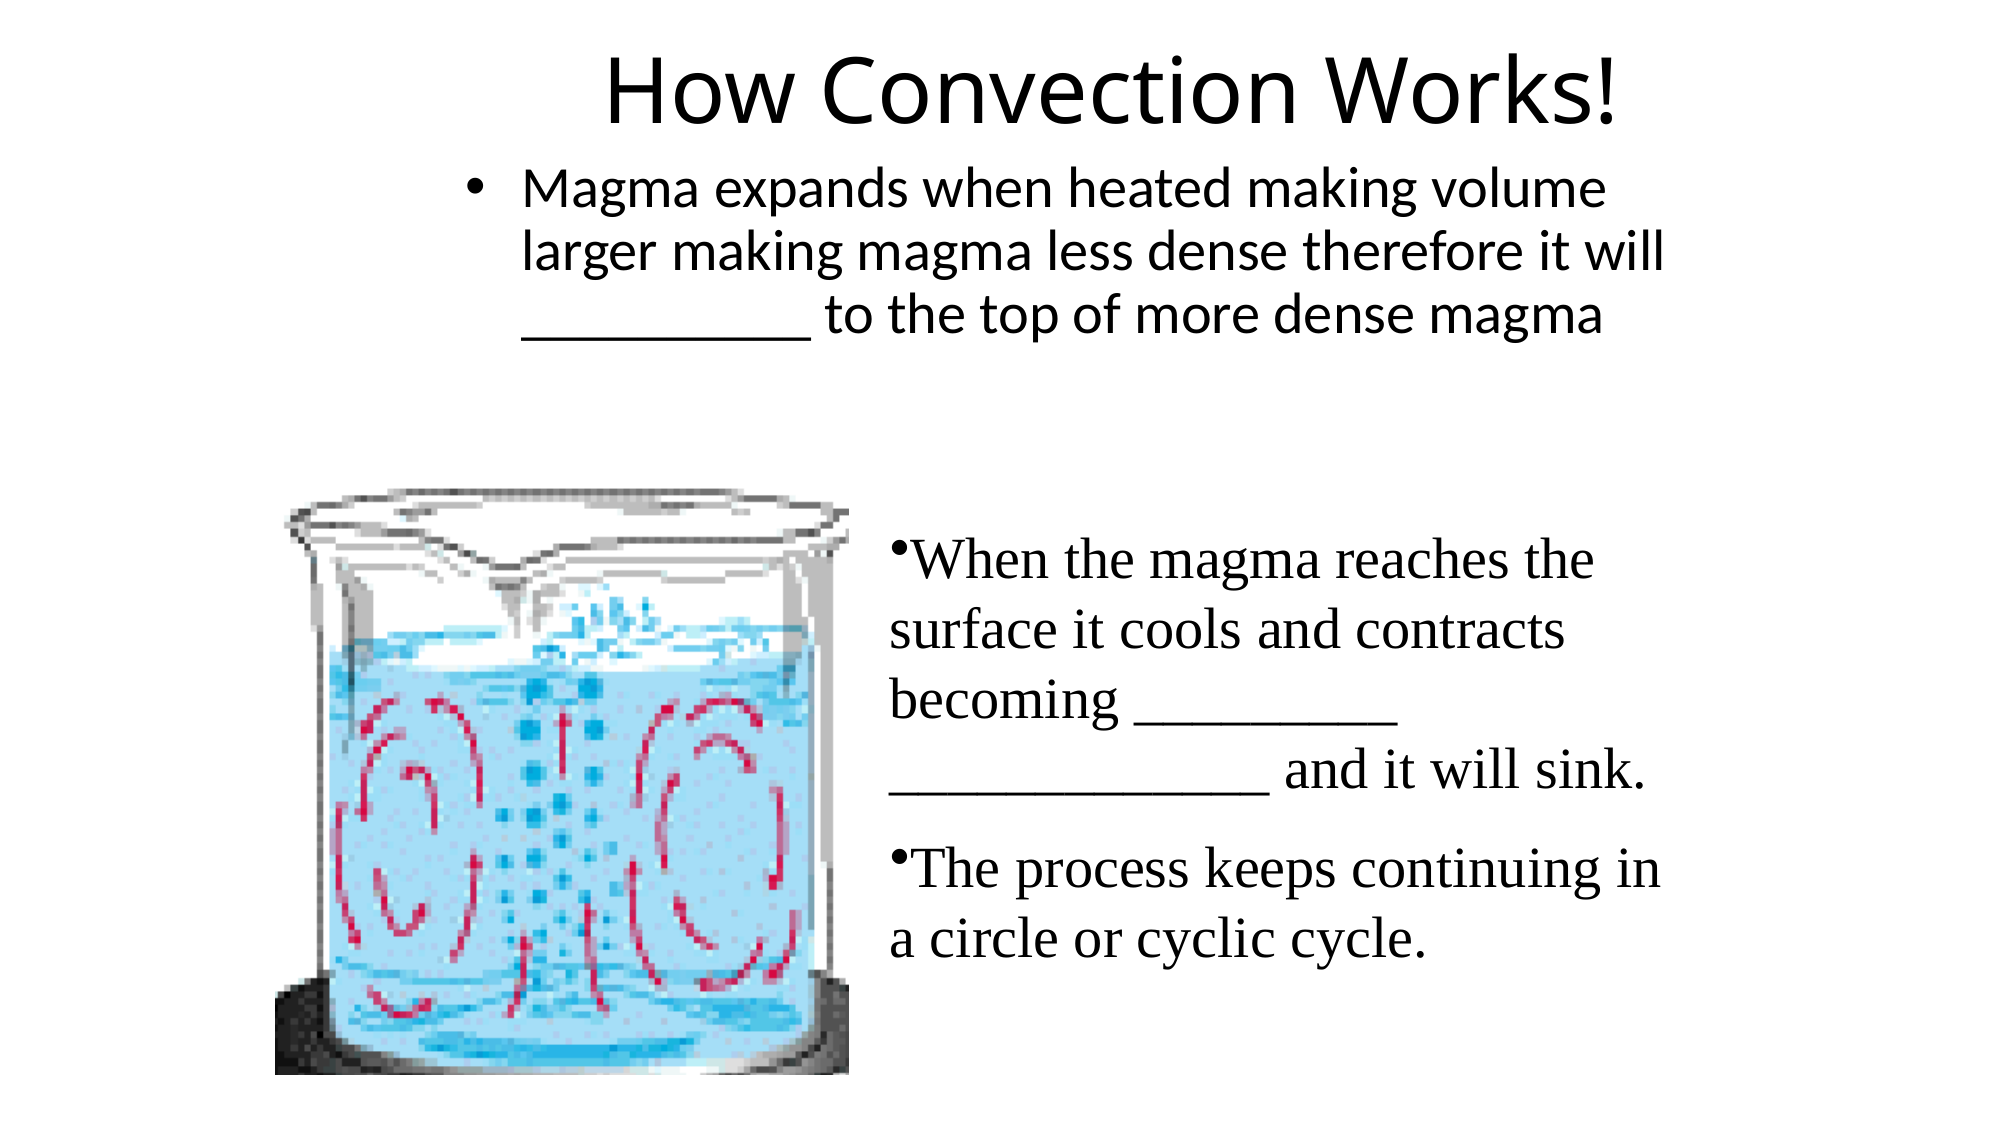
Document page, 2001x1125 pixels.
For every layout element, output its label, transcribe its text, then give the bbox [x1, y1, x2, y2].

title How Convection Works! [587, 0, 1863, 188]
text_box When the magma reaches the surface it cools and contracts becoming _________ _____________ and it will sink. The process keeps continuing in a circle or cyclic cycle. [874, 512, 1688, 977]
list Magma expands when heated making volume larger making magma less dense therefore it will __________ to the top of more dense magma [450, 149, 1750, 438]
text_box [274, 474, 849, 1075]
